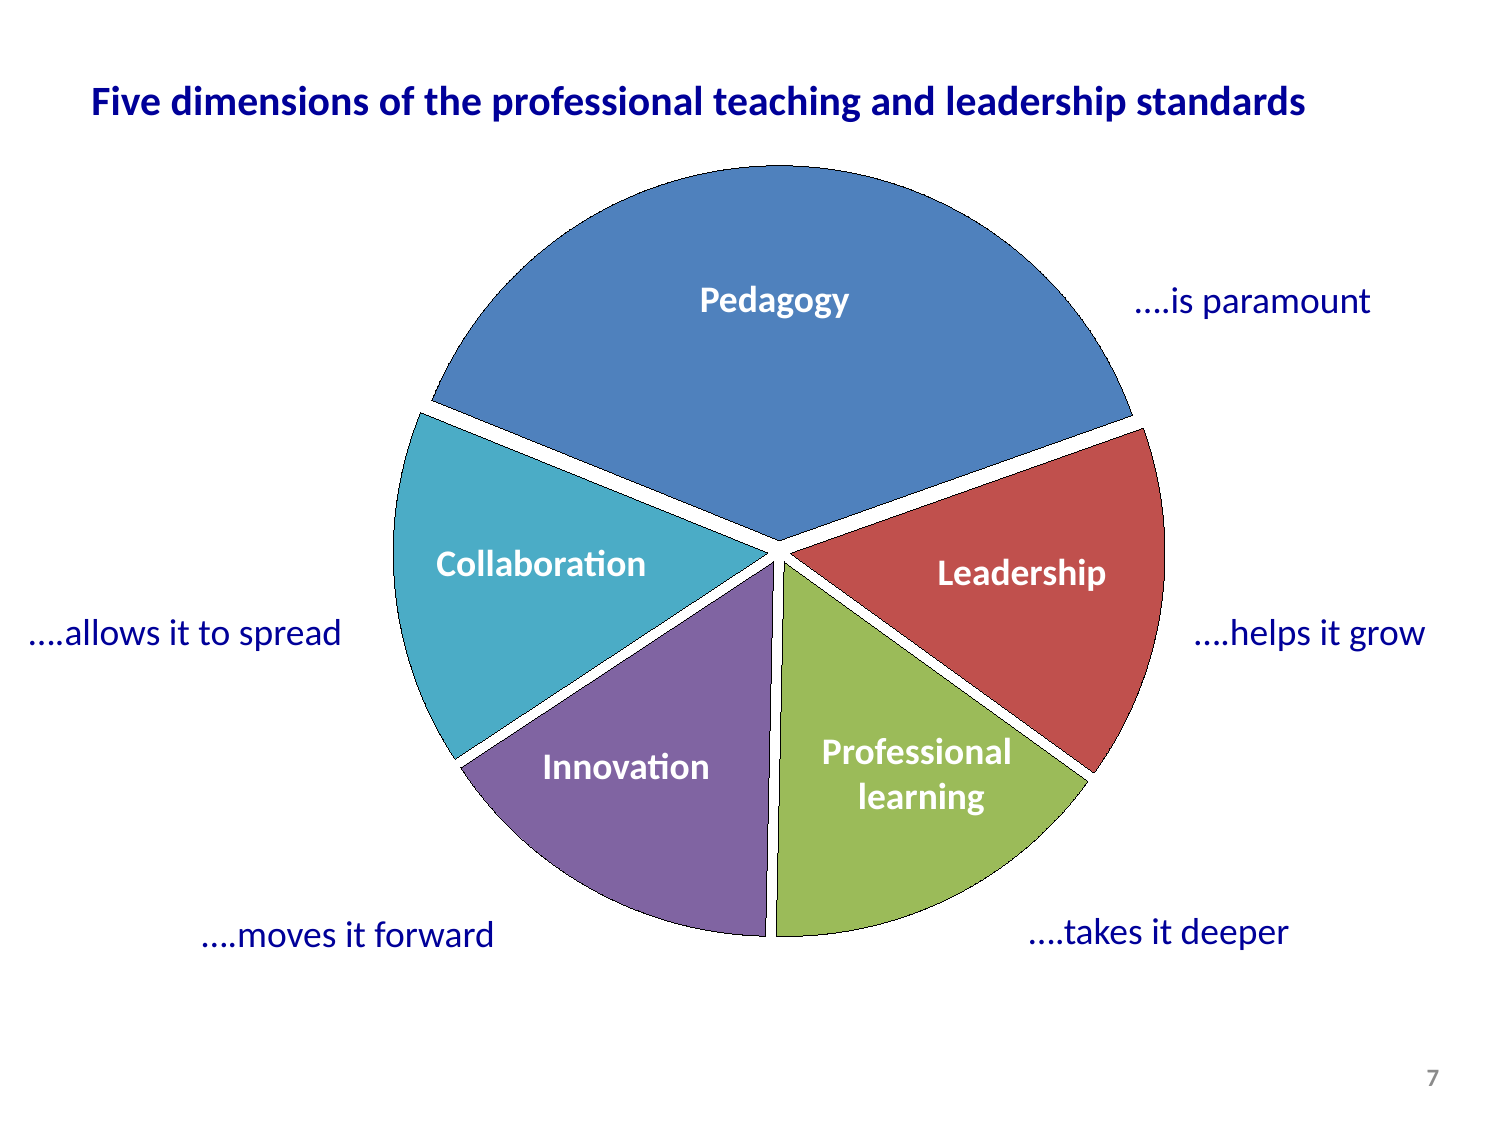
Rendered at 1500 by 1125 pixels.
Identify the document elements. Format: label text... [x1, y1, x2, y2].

text_box [780, 561, 1002, 719]
text_box [460, 763, 468, 779]
text_box ….moves it forward [186, 903, 572, 963]
text_box Innovation [468, 735, 784, 795]
text_box Collaboration [384, 531, 699, 592]
text_box ….takes it deeper [1014, 900, 1345, 960]
text_box [393, 412, 768, 760]
text_box [480, 795, 768, 937]
text_box Professional learning [763, 719, 1079, 825]
text_box ….is paramount [1120, 268, 1451, 329]
text_box [510, 561, 774, 735]
text_box [790, 428, 1165, 773]
text_box [0, 153, 1090, 971]
text_box Pedagogy [617, 267, 933, 327]
text_box ….allows it to spread [14, 600, 388, 661]
text_box ….helps it grow [1179, 600, 1500, 661]
text_box Five dimensions of the professional teaching and leadership standards [76, 66, 1345, 132]
text_box [1079, 774, 1088, 794]
text_box [776, 825, 1051, 937]
slide_number 7 [1104, 1046, 1455, 1107]
text_box Leadership [864, 540, 1180, 601]
text_box [431, 165, 1133, 541]
